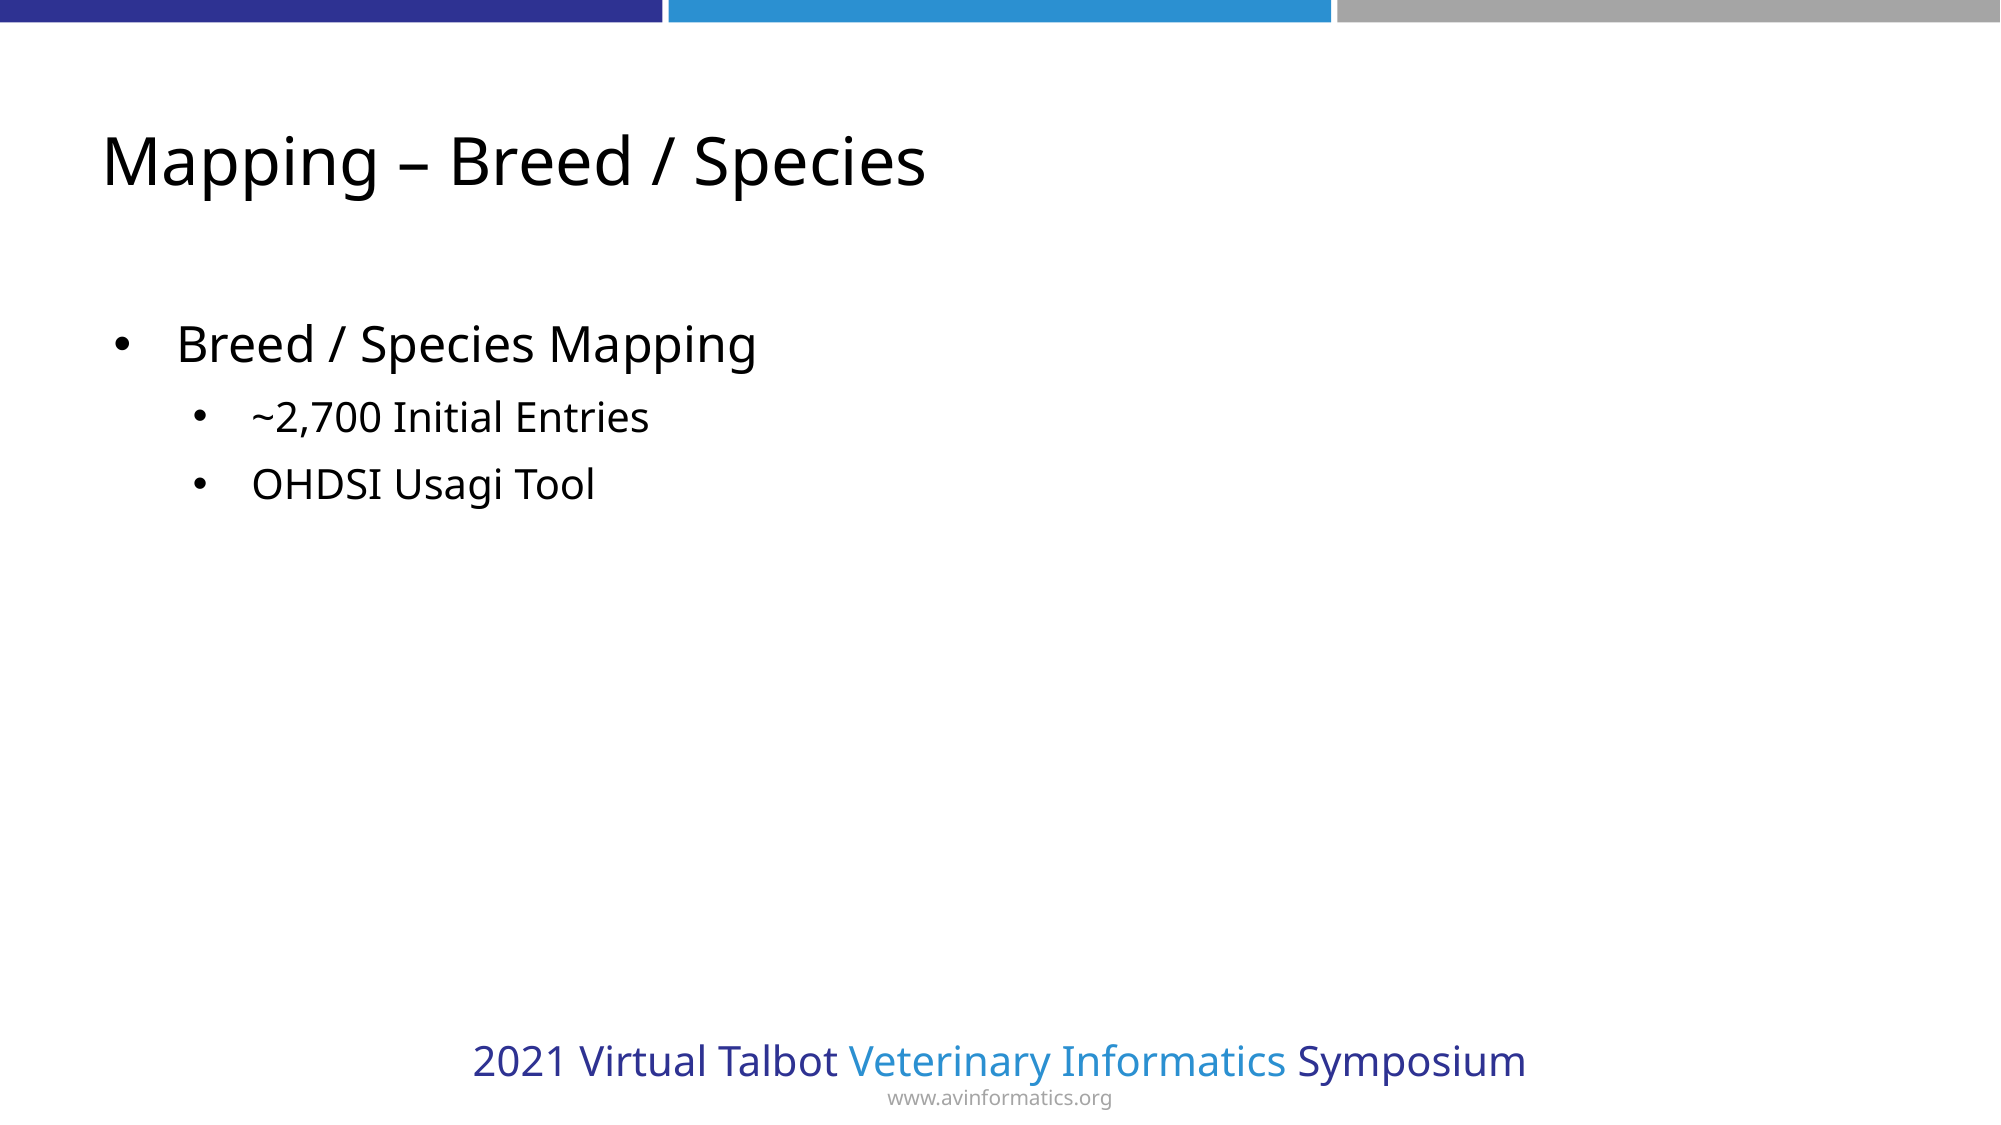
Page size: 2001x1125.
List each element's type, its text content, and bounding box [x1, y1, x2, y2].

list Breed / Species Mapping ~2,700 Initial Entries OHDSI Usagi Tool [86, 299, 1918, 1014]
title Mapping – Breed / Species [86, 54, 1918, 273]
